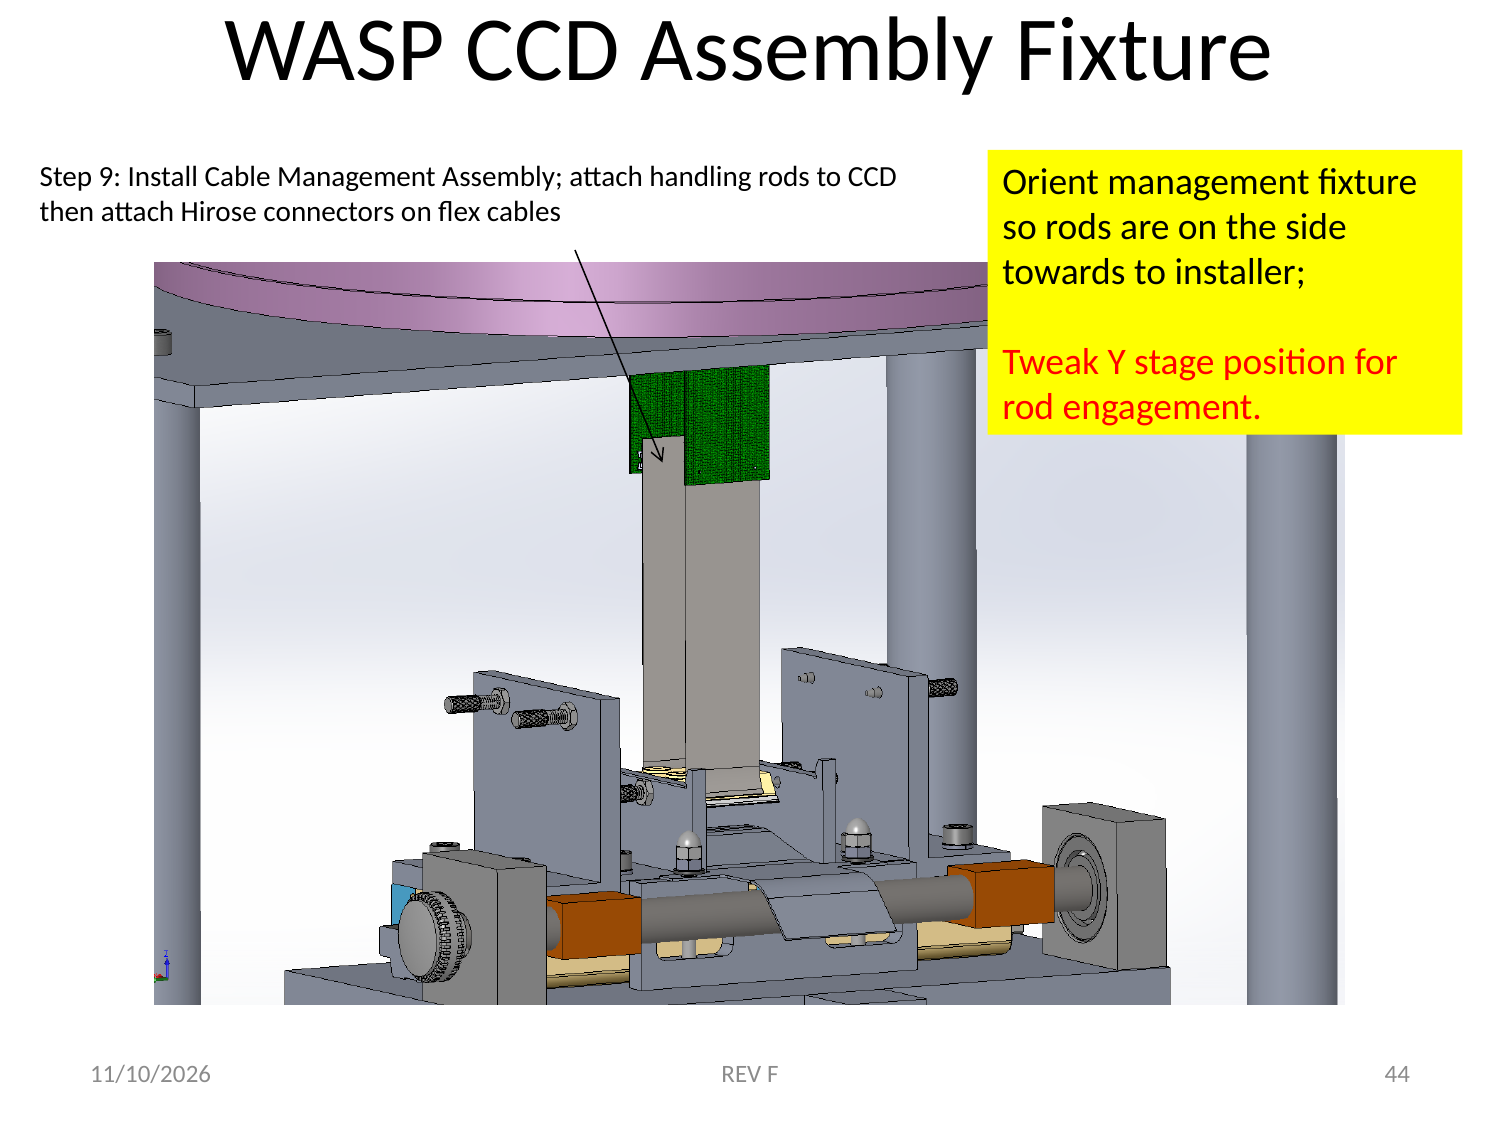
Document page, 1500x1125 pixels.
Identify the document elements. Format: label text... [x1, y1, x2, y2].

text_box Step 9: Install Cable Management Assembly; attach handling rods to CCD then attach Hirose connectors on flex cables [24, 149, 987, 235]
footer REV F [512, 1042, 988, 1103]
slide_number 44 [1074, 1042, 1425, 1103]
text_box Orient management fixture so rods are on the side towards to installer; Tweak Y stage position for rod engagement. [987, 149, 1463, 435]
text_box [574, 249, 663, 463]
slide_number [75, 1042, 425, 1103]
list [154, 262, 1346, 1006]
title WASP CCD Assembly Fixture [75, 0, 1425, 138]
